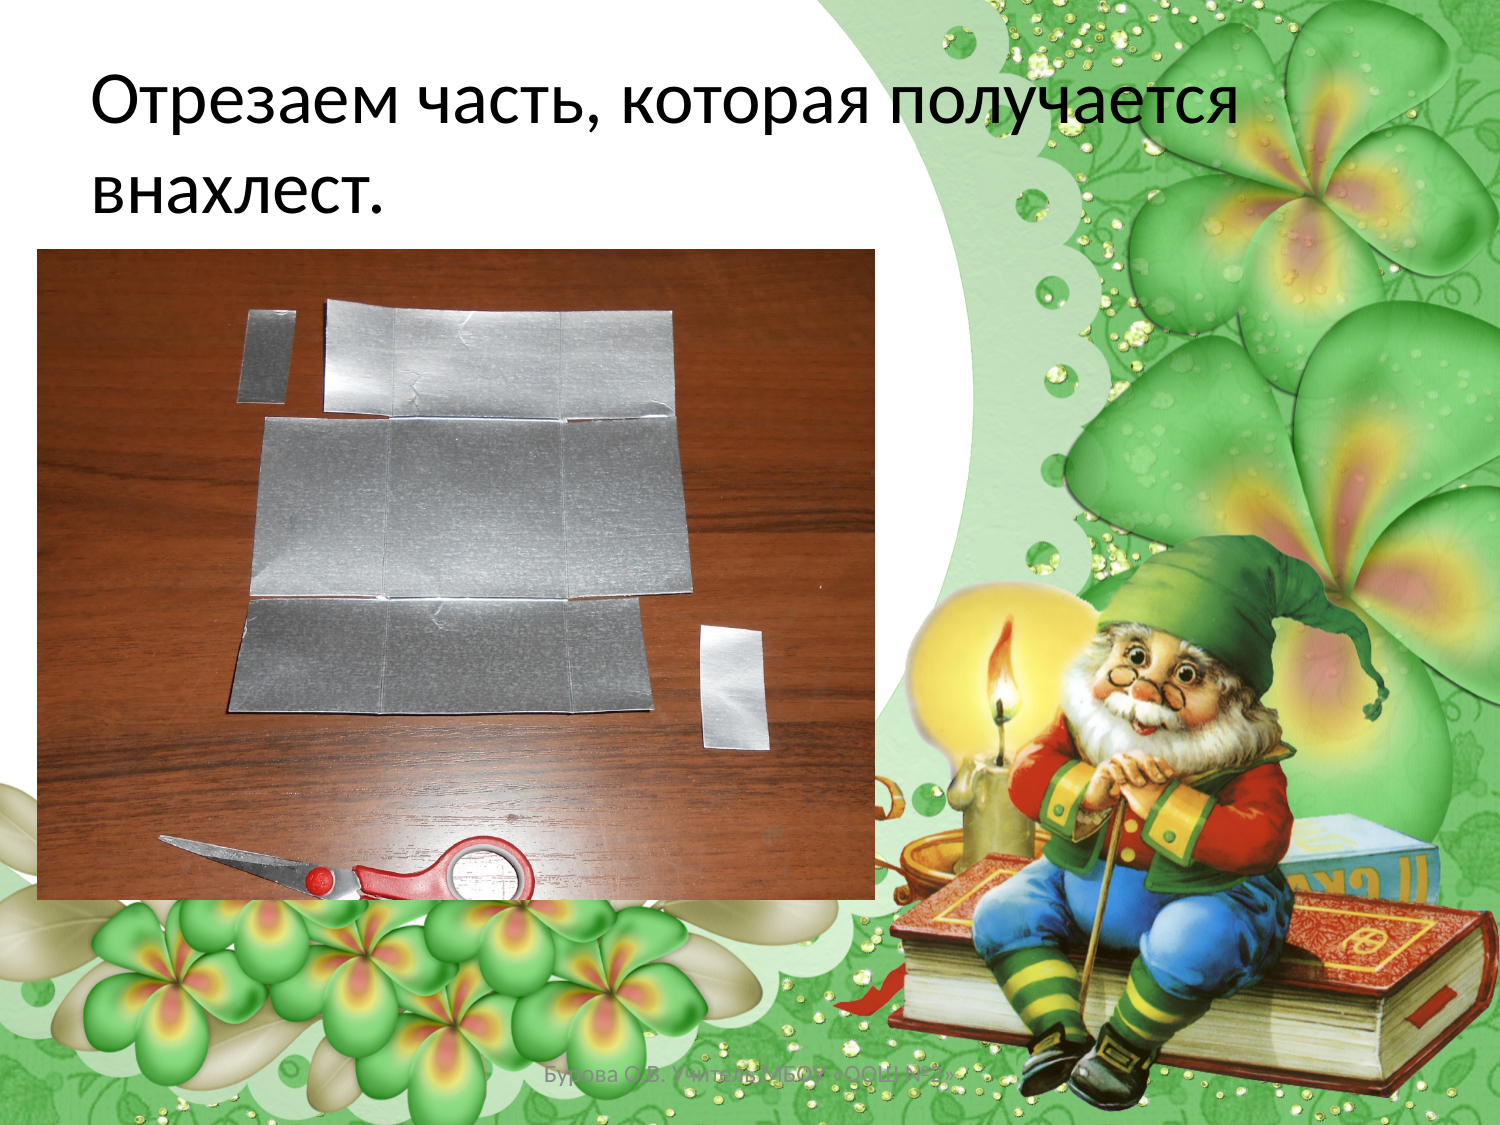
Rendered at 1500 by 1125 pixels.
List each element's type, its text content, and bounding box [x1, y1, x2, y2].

footer Бурова О.В. Учитель МБОУ «ООШ №2» [512, 1042, 988, 1103]
title Отрезаем часть, которая получается внахлест. [74, 44, 1426, 233]
picture [0, 0, 1500, 1125]
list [37, 249, 876, 901]
